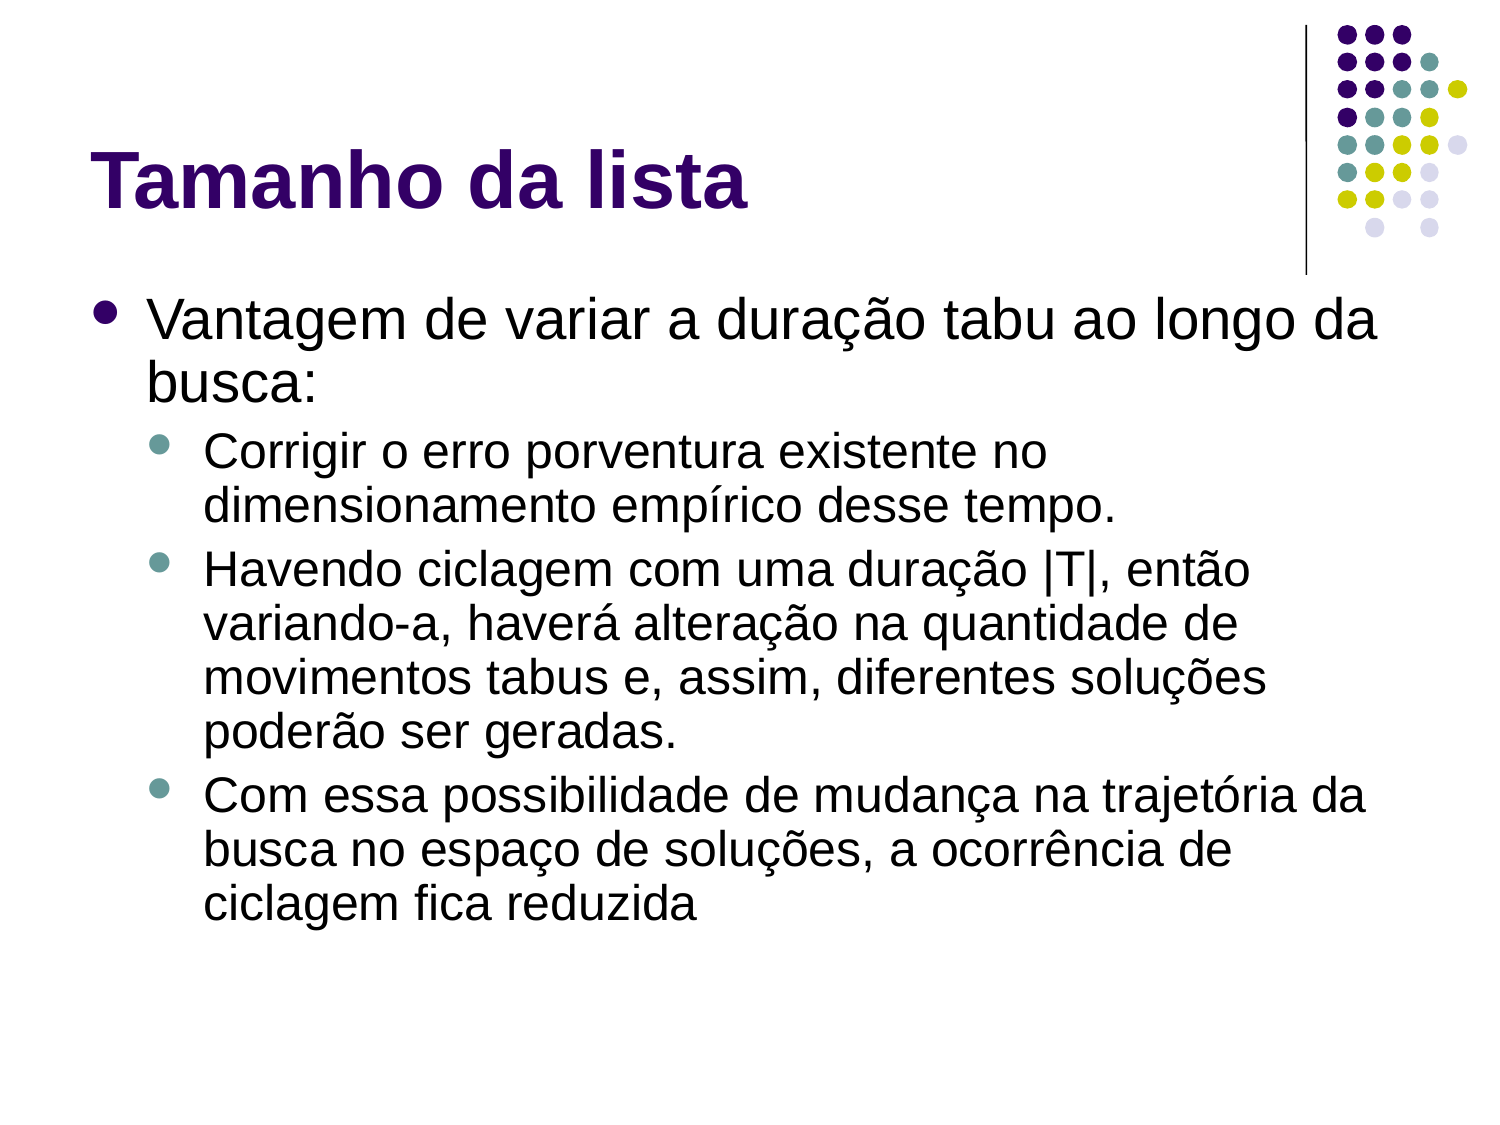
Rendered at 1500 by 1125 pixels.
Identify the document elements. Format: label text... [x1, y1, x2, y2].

list Vantagem de variar a duração tabu ao longo da busca: Corrigir o erro porventura existente no dimensionamento empírico desse tempo. Havendo ciclagem com uma duração |T|, então variando-a, haverá alteração na quantidade de movimentos tabus e, assim, diferentes soluções poderão ser geradas. Com essa possibilidade de mudança na trajetória da busca no espaço de soluções, a ocorrência de ciclagem fica reduzida [75, 282, 1425, 1006]
title Tamanho da lista [75, 20, 1313, 233]
